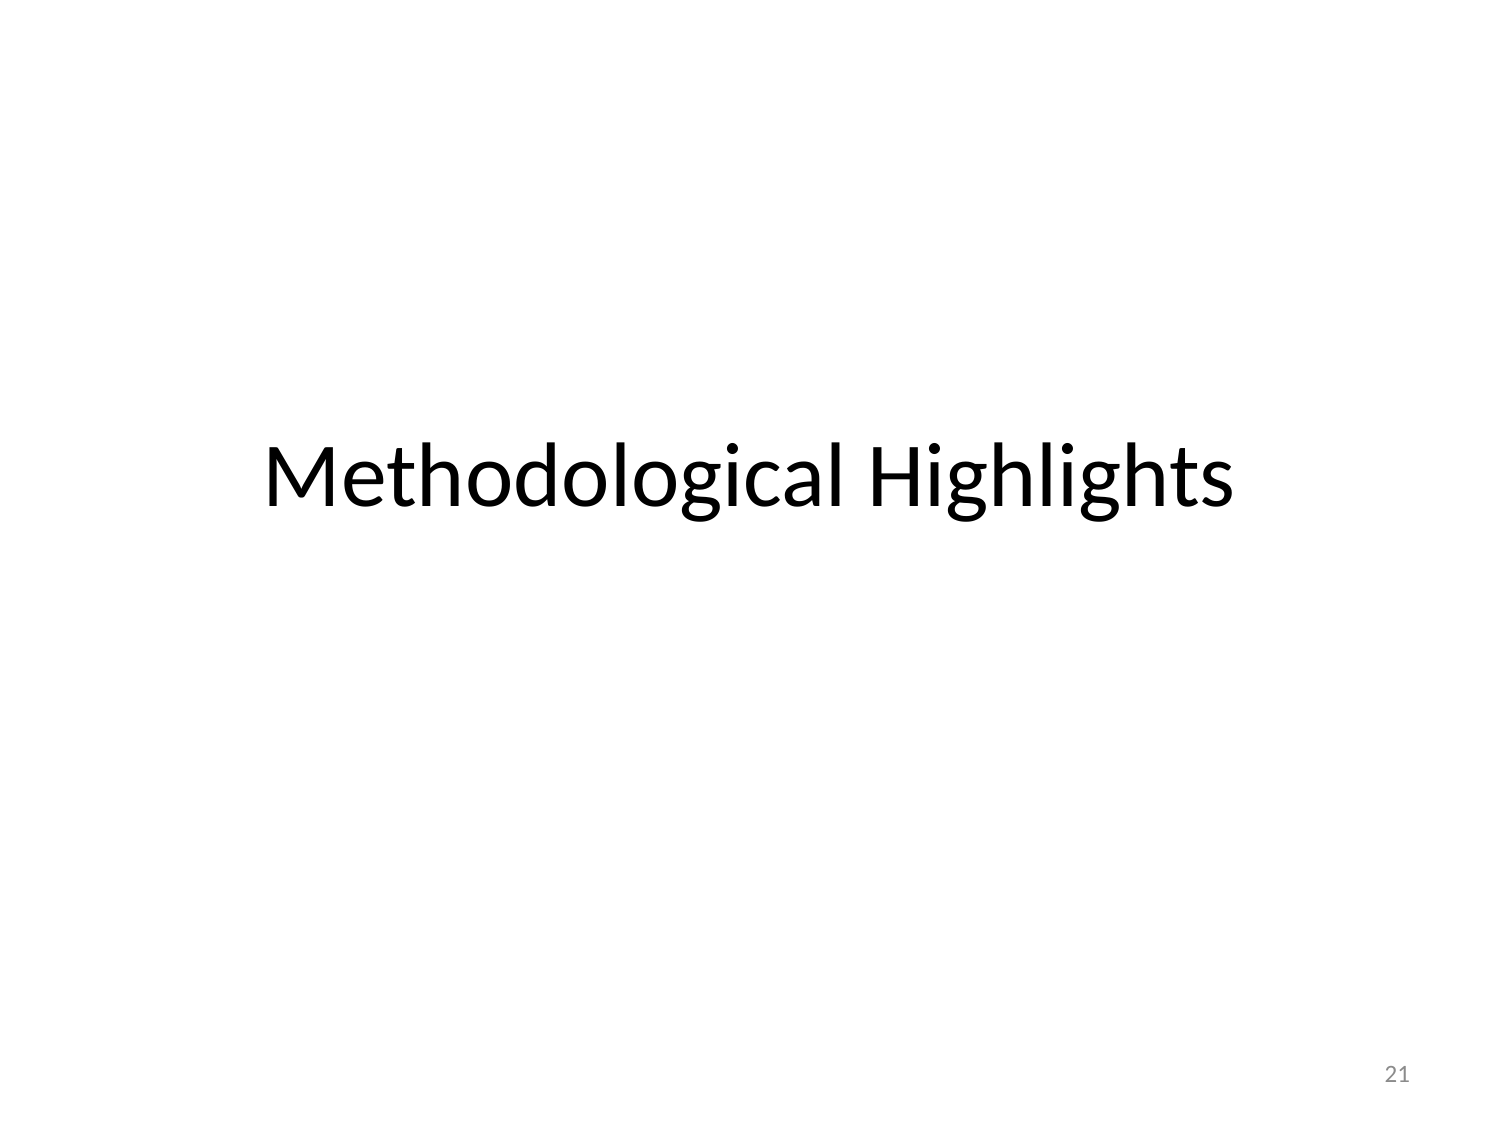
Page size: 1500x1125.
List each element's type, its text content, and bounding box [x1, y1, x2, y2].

title Methodological Highlights [112, 349, 1388, 591]
slide_number 21 [1074, 1042, 1425, 1103]
